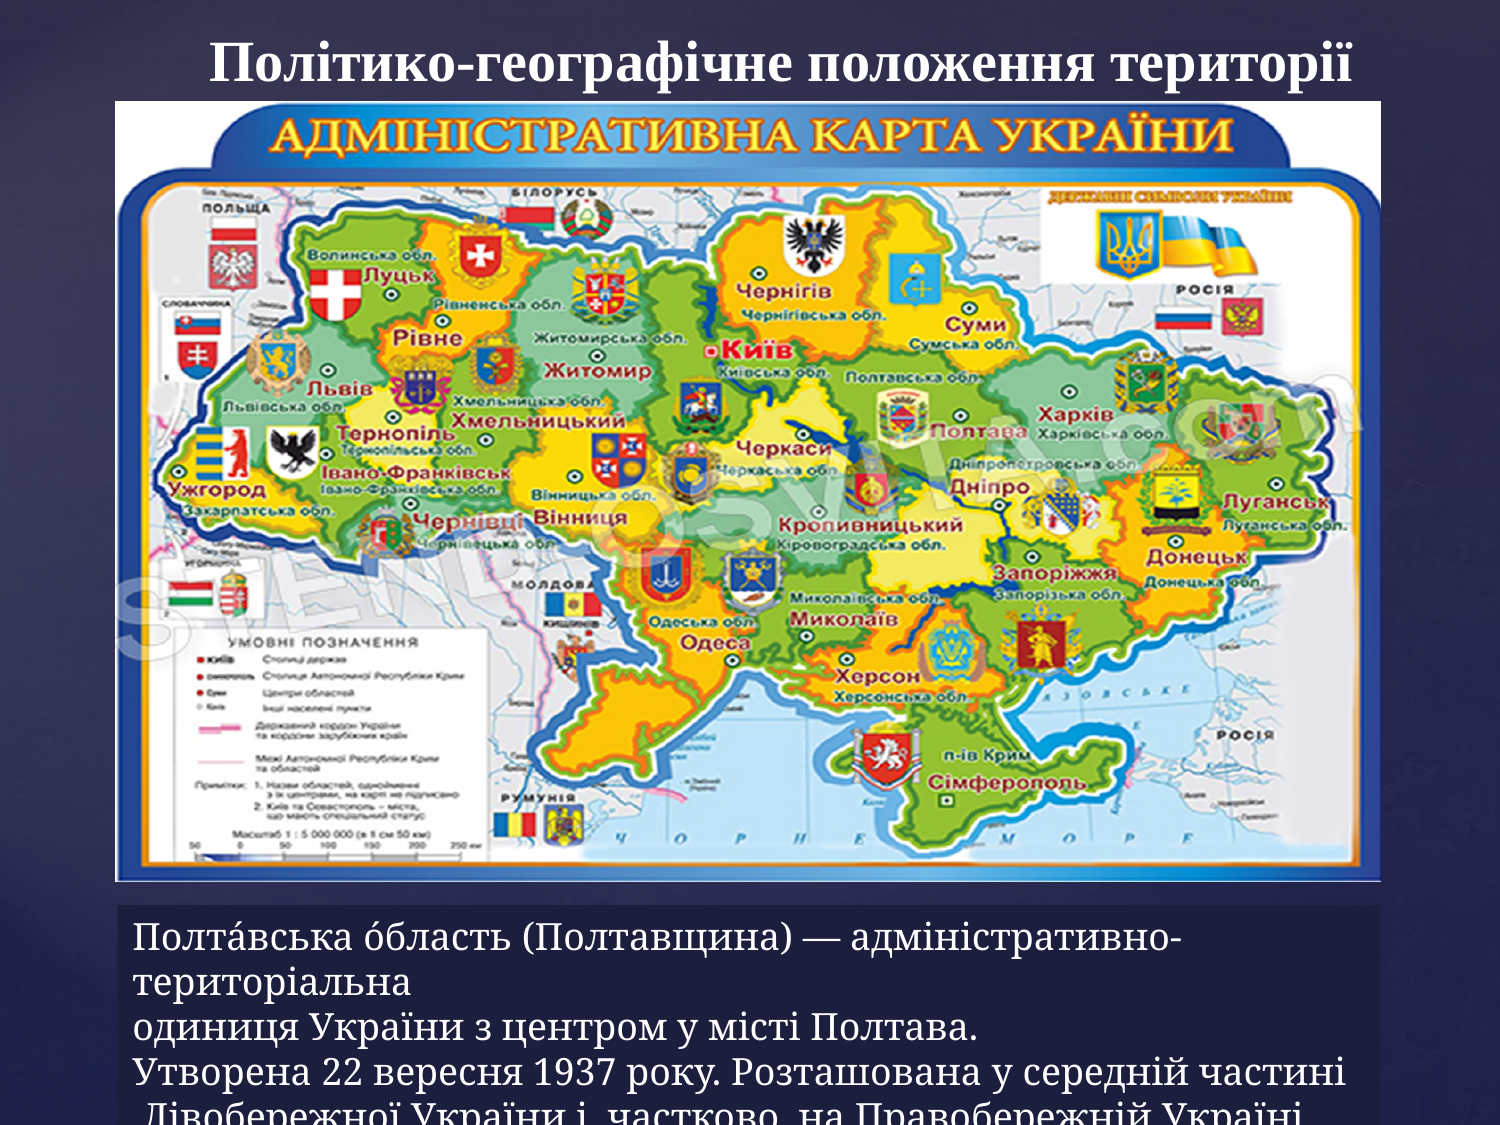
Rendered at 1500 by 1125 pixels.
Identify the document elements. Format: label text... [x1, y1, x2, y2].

text_box Полта́вська о́бласть (Полтавщина) — адміністративно-територіальна одиниця України з центром у місті Полтава. Утворена 22 вересня 1937 року. Розташована у середній частині Лівобережної України і, частково, на Правобережній Україні [117, 905, 1381, 1125]
text_box Політико-географічне положення території [194, 16, 1381, 101]
picture [0, 101, 1500, 1125]
